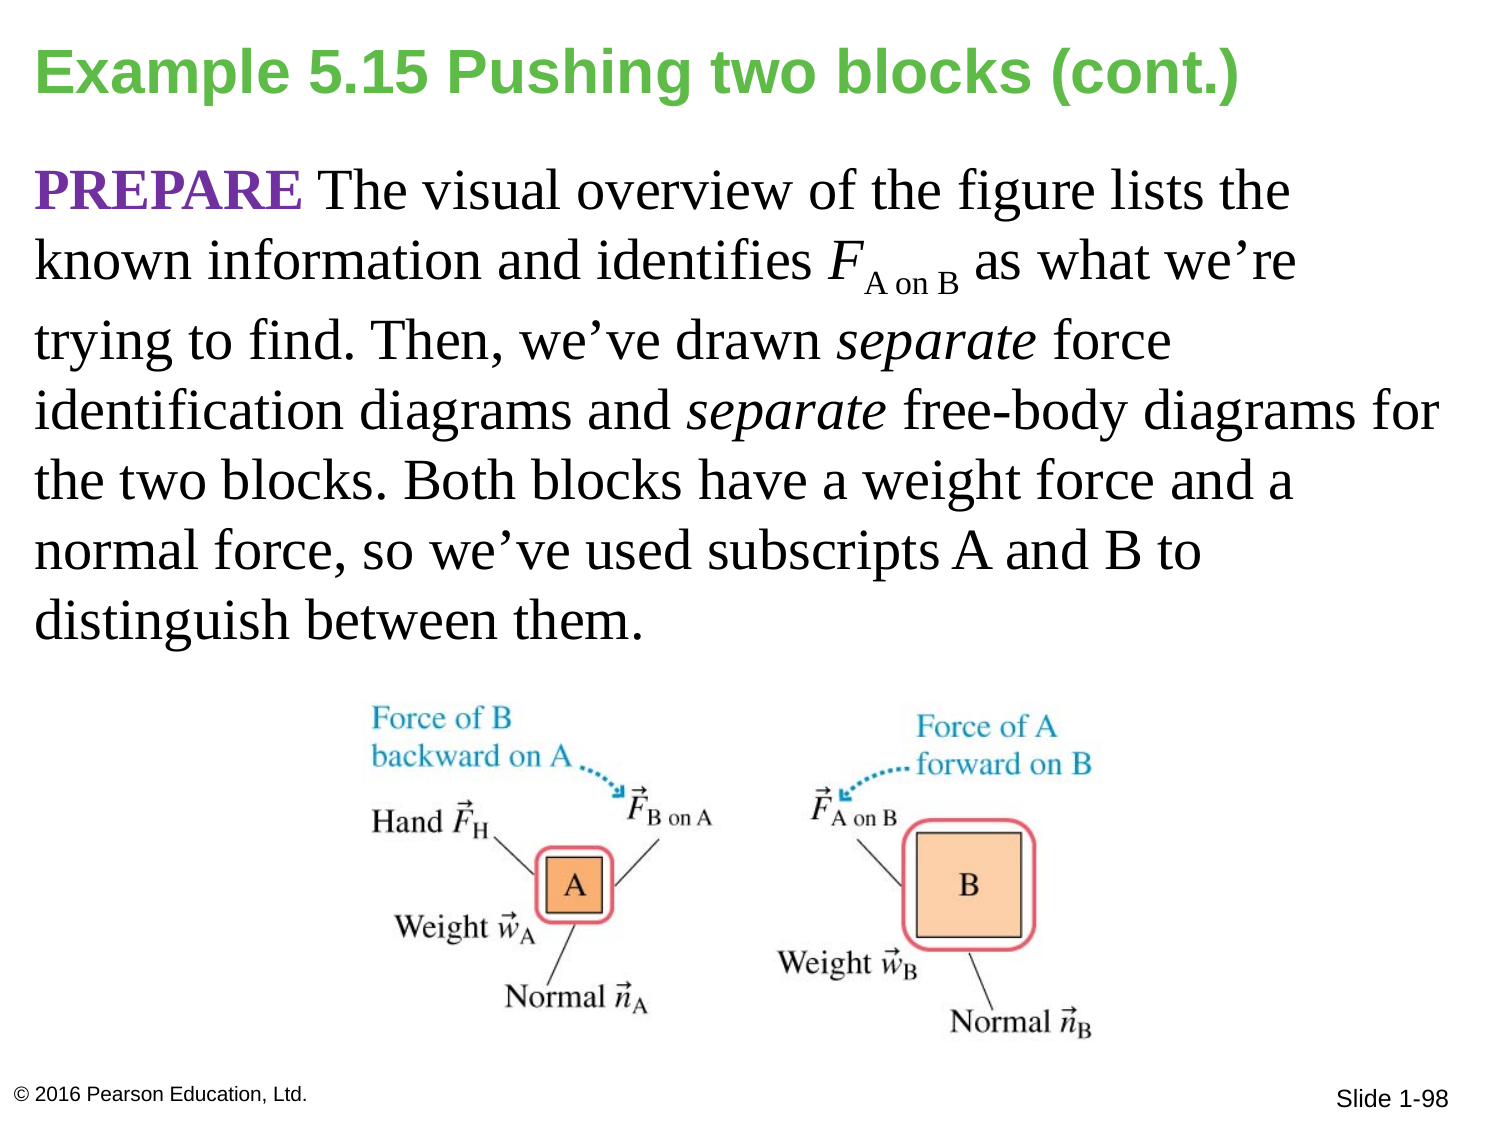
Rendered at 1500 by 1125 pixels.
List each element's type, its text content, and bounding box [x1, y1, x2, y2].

title Example 5.15 Pushing two blocks (cont.) [19, 31, 1464, 143]
slide_number © 2016 Pearson Education, Ltd. [0, 1063, 405, 1124]
picture [362, 691, 1138, 1064]
list prepare The visual overview of the figure lists the known information and identifies FA on B as what we’re trying to find. Then, we’ve drawn separate force identification diagrams and separate free-body diagrams for the two blocks. Both blocks have a weight force and a normal force, so we’ve used subscripts A and B to distinguish between them. [19, 143, 1464, 1014]
